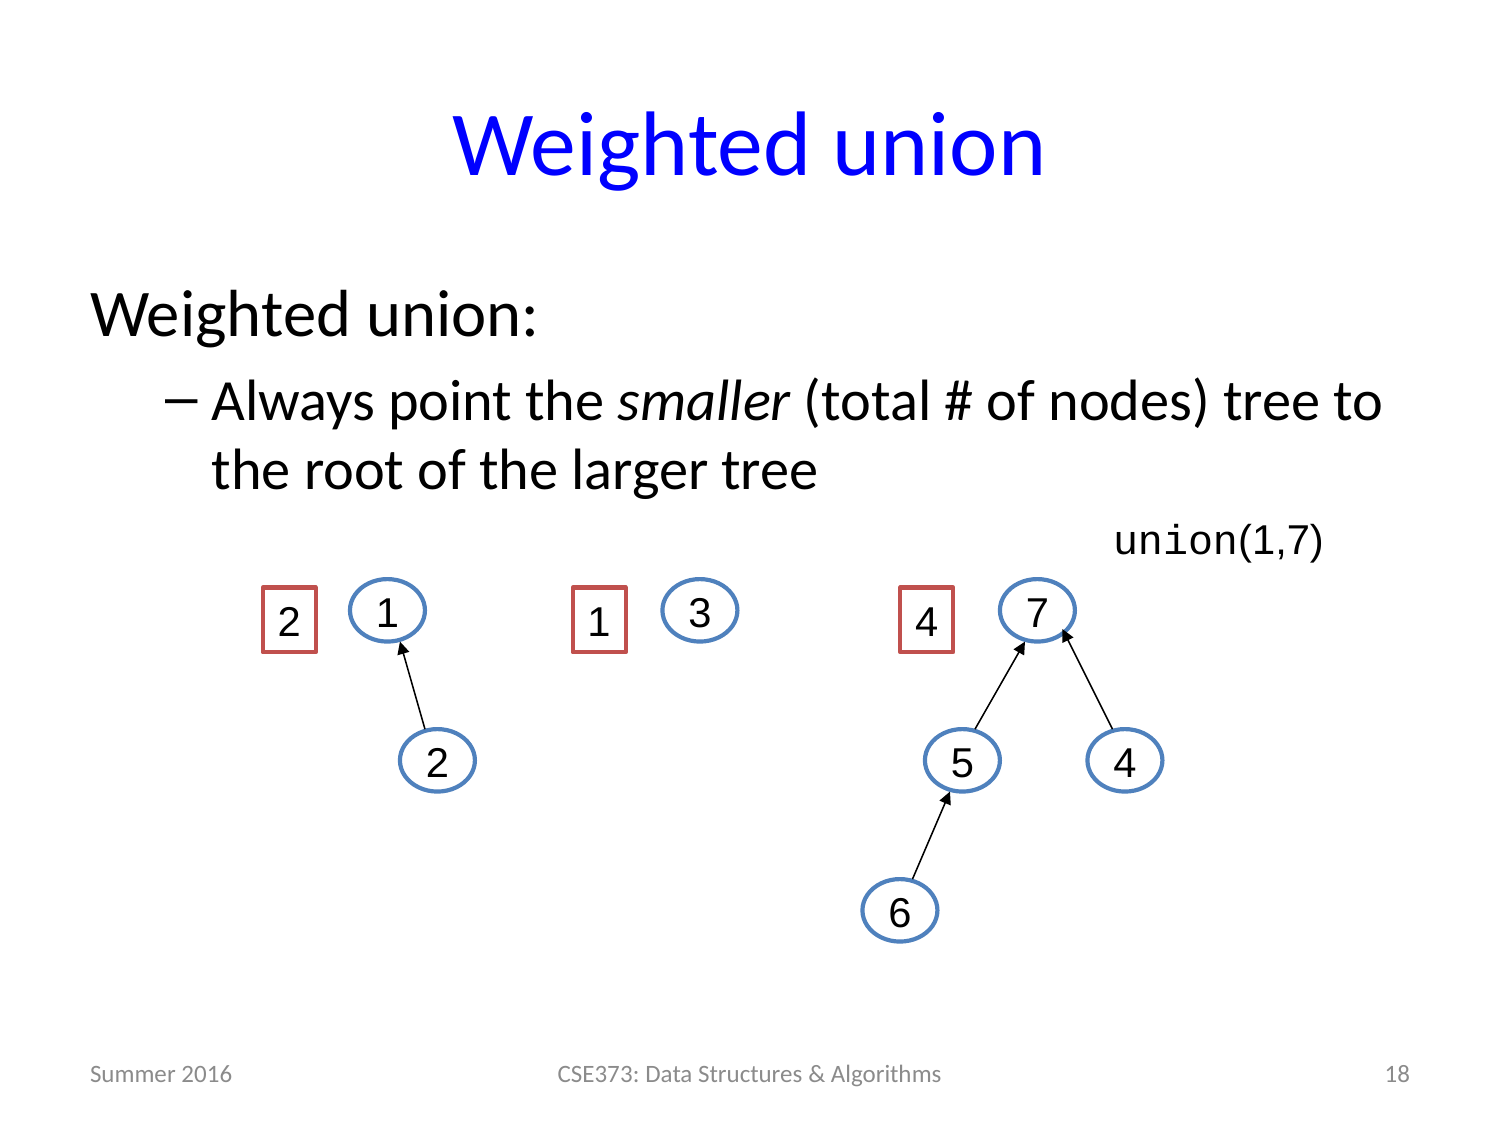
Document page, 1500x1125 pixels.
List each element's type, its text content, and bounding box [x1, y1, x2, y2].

text_box [974, 641, 1025, 730]
text_box 5 [922, 727, 1003, 794]
text_box 2 [261, 585, 318, 654]
slide_number 18 [1074, 1042, 1425, 1103]
text_box 1 [571, 585, 628, 654]
text_box [1062, 629, 1113, 730]
text_box 4 [1085, 727, 1165, 794]
text_box 1 [347, 577, 428, 644]
list Weighted union: Always point the smaller (total # of nodes) tree to the root of the larger tree [75, 262, 1425, 1005]
text_box 3 [660, 577, 740, 644]
text_box 7 [997, 577, 1078, 644]
footer CSE373: Data Structures & Algorithms [512, 1042, 988, 1103]
text_box [397, 641, 426, 730]
slide_number Summer 2016 [75, 1042, 425, 1103]
text_box 2 [397, 727, 478, 794]
text_box [912, 791, 951, 880]
text_box 6 [860, 877, 940, 944]
text_box 4 [898, 585, 955, 654]
text_box union(1,7) [1098, 505, 1340, 571]
title Weighted union [75, 45, 1425, 233]
